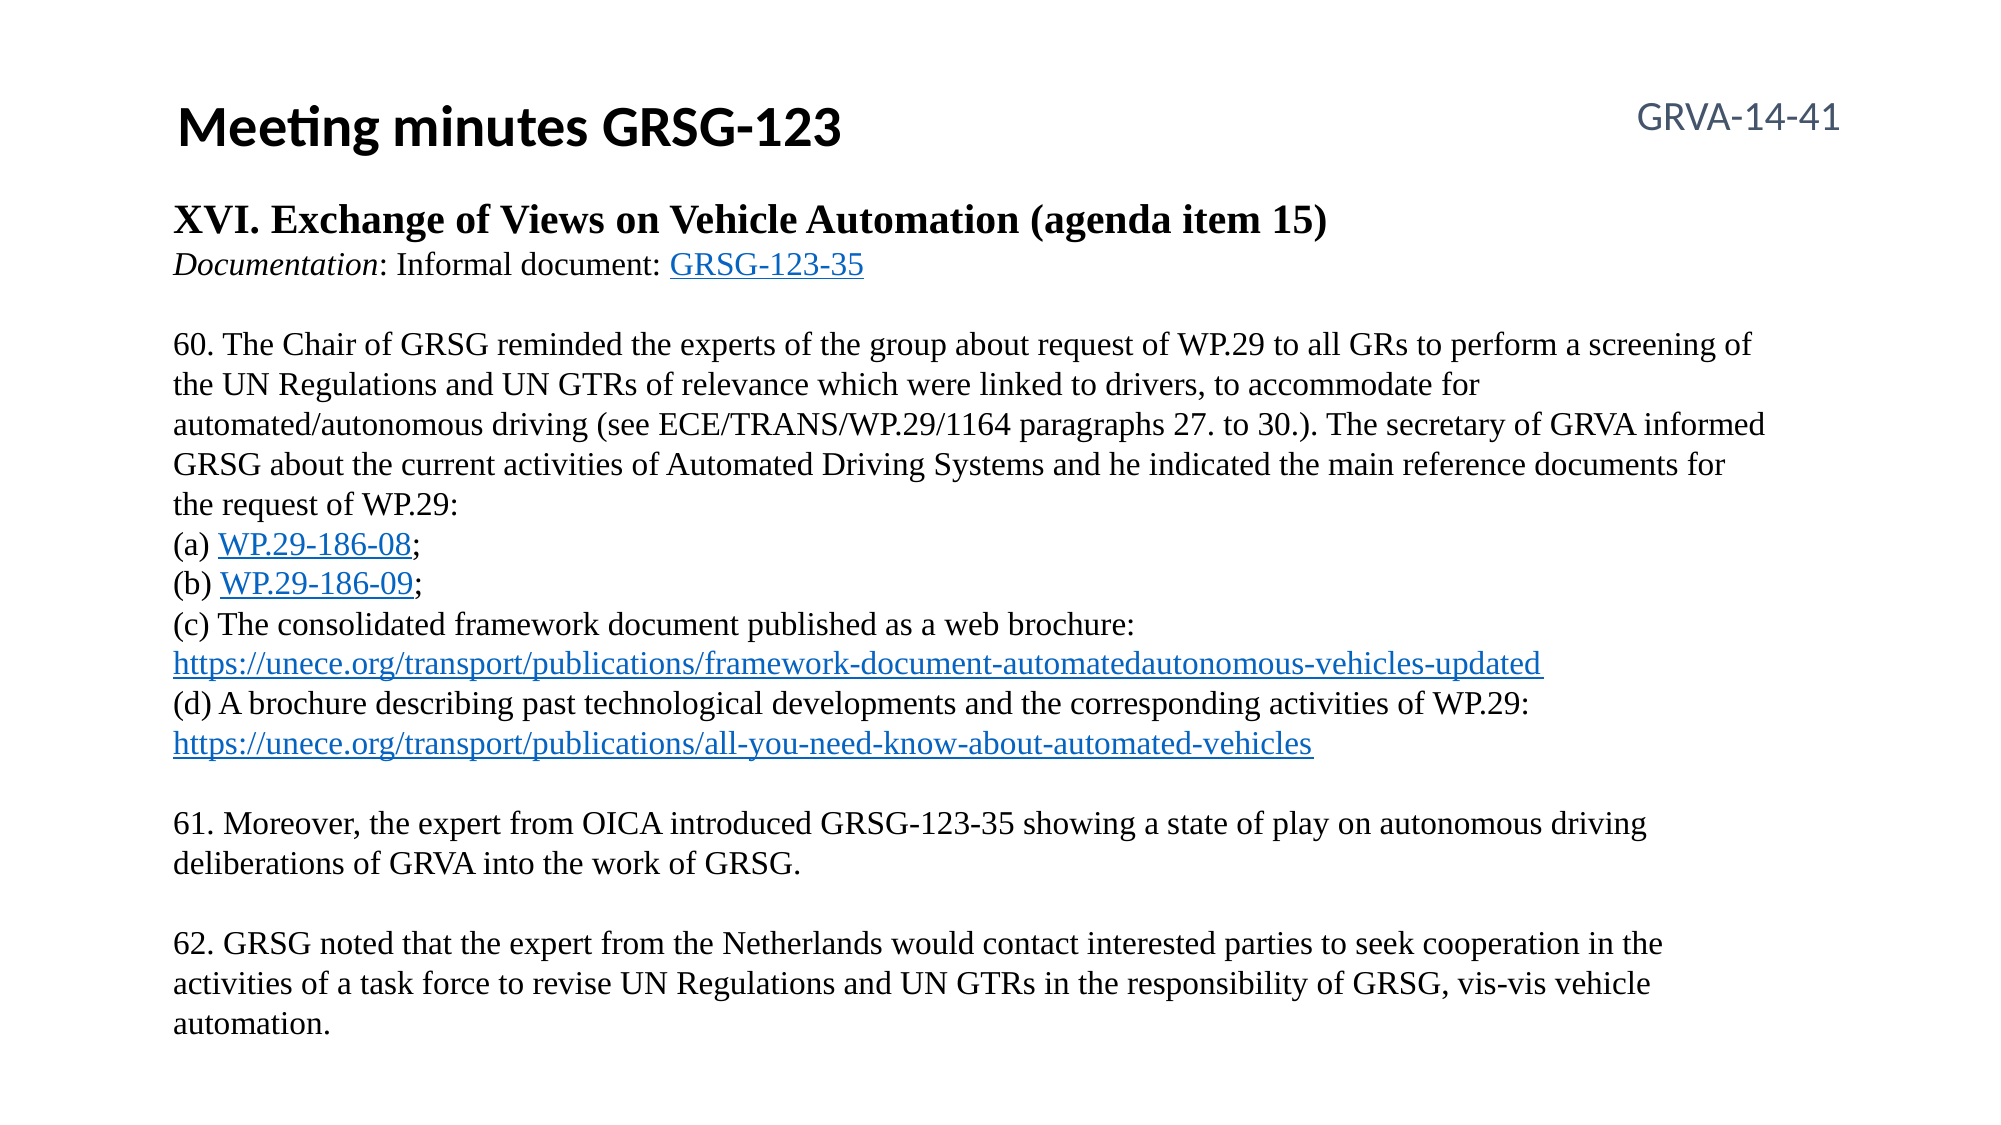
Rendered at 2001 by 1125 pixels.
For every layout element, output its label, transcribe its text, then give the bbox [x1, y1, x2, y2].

text_box Meeting minutes GRSG-123 [163, 80, 858, 166]
text_box [158, 195, 1887, 1080]
text_box XVI. Exchange of Views on Vehicle Automation (agenda item 15) Documentation: Informal document: GRSG-123-35 60. The Chair of GRSG reminded the experts of the group about request of WP.29 to all GRs to perform a screening of the UN Regulations and UN GTRs of relevance which were linked to drivers, to accommodate for automated/autonomous driving (see ECE/TRANS/WP.29/1164 paragraphs 27. to 30.). The secretary of GRVA informed GRSG about the current activities of Automated Driving Systems and he indicated the main reference documents for the request of WP.29: (a) WP.29-186-08; (b) WP.29-186-09; (c) The consolidated framework document published as a web brochure: https://unece.org/transport/publications/framework-document-automatedautonomous-vehicles-updated (d) A brochure describing past technological developments and the corresponding activities of WP.29: https://unece.org/transport/publications/all-you-need-know-about-automated-vehicles 61. Moreover, the expert from OICA introduced GRSG-123-35 showing a state of play on autonomous driving deliberations of GRVA into the work of GRSG. 62. GRSG noted that the expert from the Netherlands would contact interested parties to seek cooperation in the activities of a task force to revise UN Regulations and UN GTRs in the responsibility of GRSG, vis-vis vehicle automation. [158, 184, 1786, 1049]
text_box GRVA-14-41 [1511, 81, 1856, 166]
